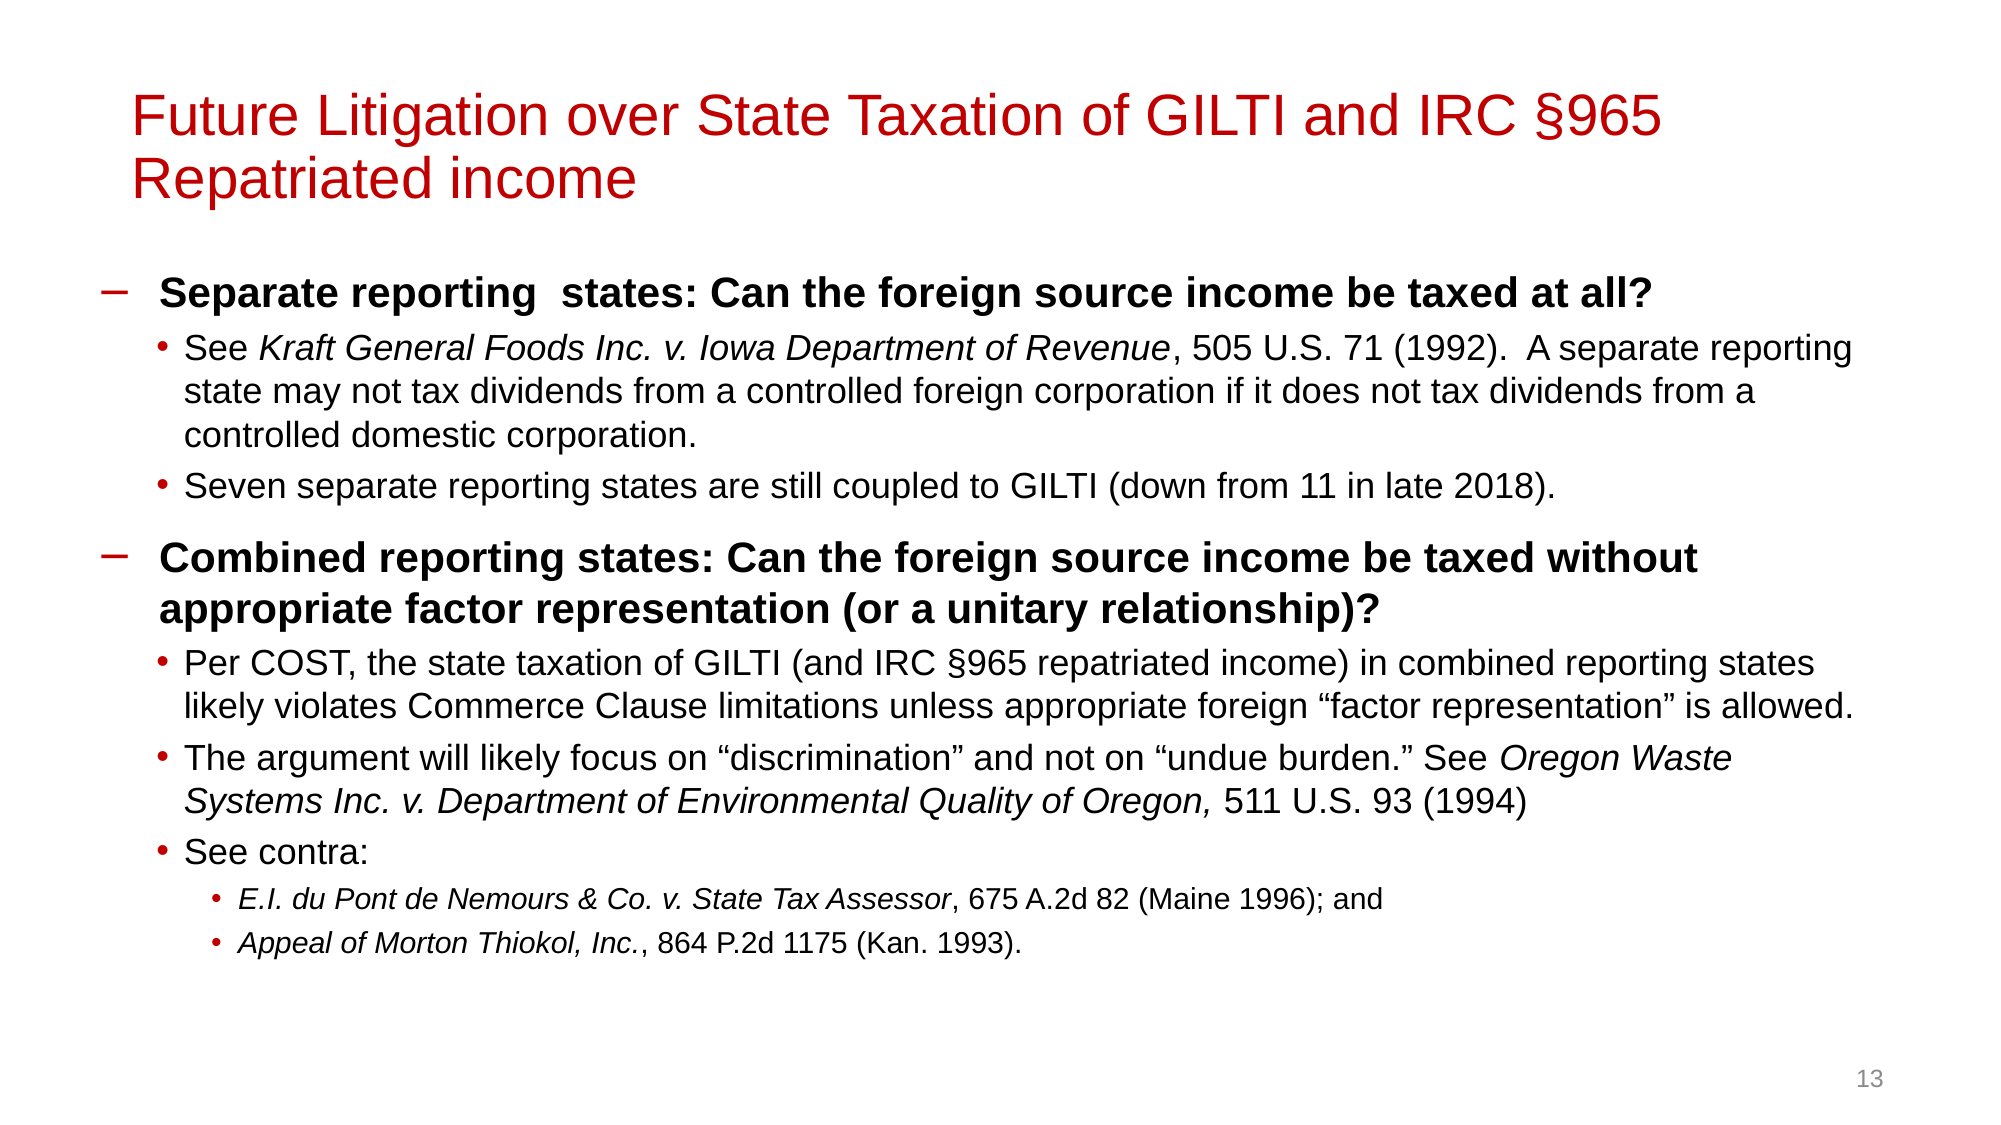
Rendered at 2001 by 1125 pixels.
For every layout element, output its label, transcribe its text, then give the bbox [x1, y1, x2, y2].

slide_number 13 [1550, 1062, 1884, 1088]
list Separate reporting states: Can the foreign source income be taxed at all? See Kraft General Foods Inc. v. Iowa Department of Revenue, 505 U.S. 71 (1992). A separate reporting state may not tax dividends from a controlled foreign corporation if it does not tax dividends from a controlled domestic corporation. Seven separate reporting states are still coupled to GILTI (down from 11 in late 2018). Combined reporting states: Can the foreign source income be taxed without appropriate factor representation (or a unitary relationship)? Per COST, the state taxation of GILTI (and IRC §965 repatriated income) in combined reporting states likely violates Commerce Clause limitations unless appropriate foreign “factor representation” is allowed. The argument will likely focus on “discrimination” and not on “undue burden.” See Oregon Waste Systems Inc. v. Department of Environmental Quality of Oregon, 511 U.S. 93 (1994) See contra: E.I. du Pont de Nemours & Co. v. State Tax Assessor, 675 A.2d 82 (Maine 1996); and Appeal of Morton Thiokol, Inc., 864 P.2d 1175 (Kan. 1993). [86, 257, 1884, 1013]
title Future Litigation over State Taxation of GILTI and IRC §965 Repatriated income [116, 112, 1884, 184]
